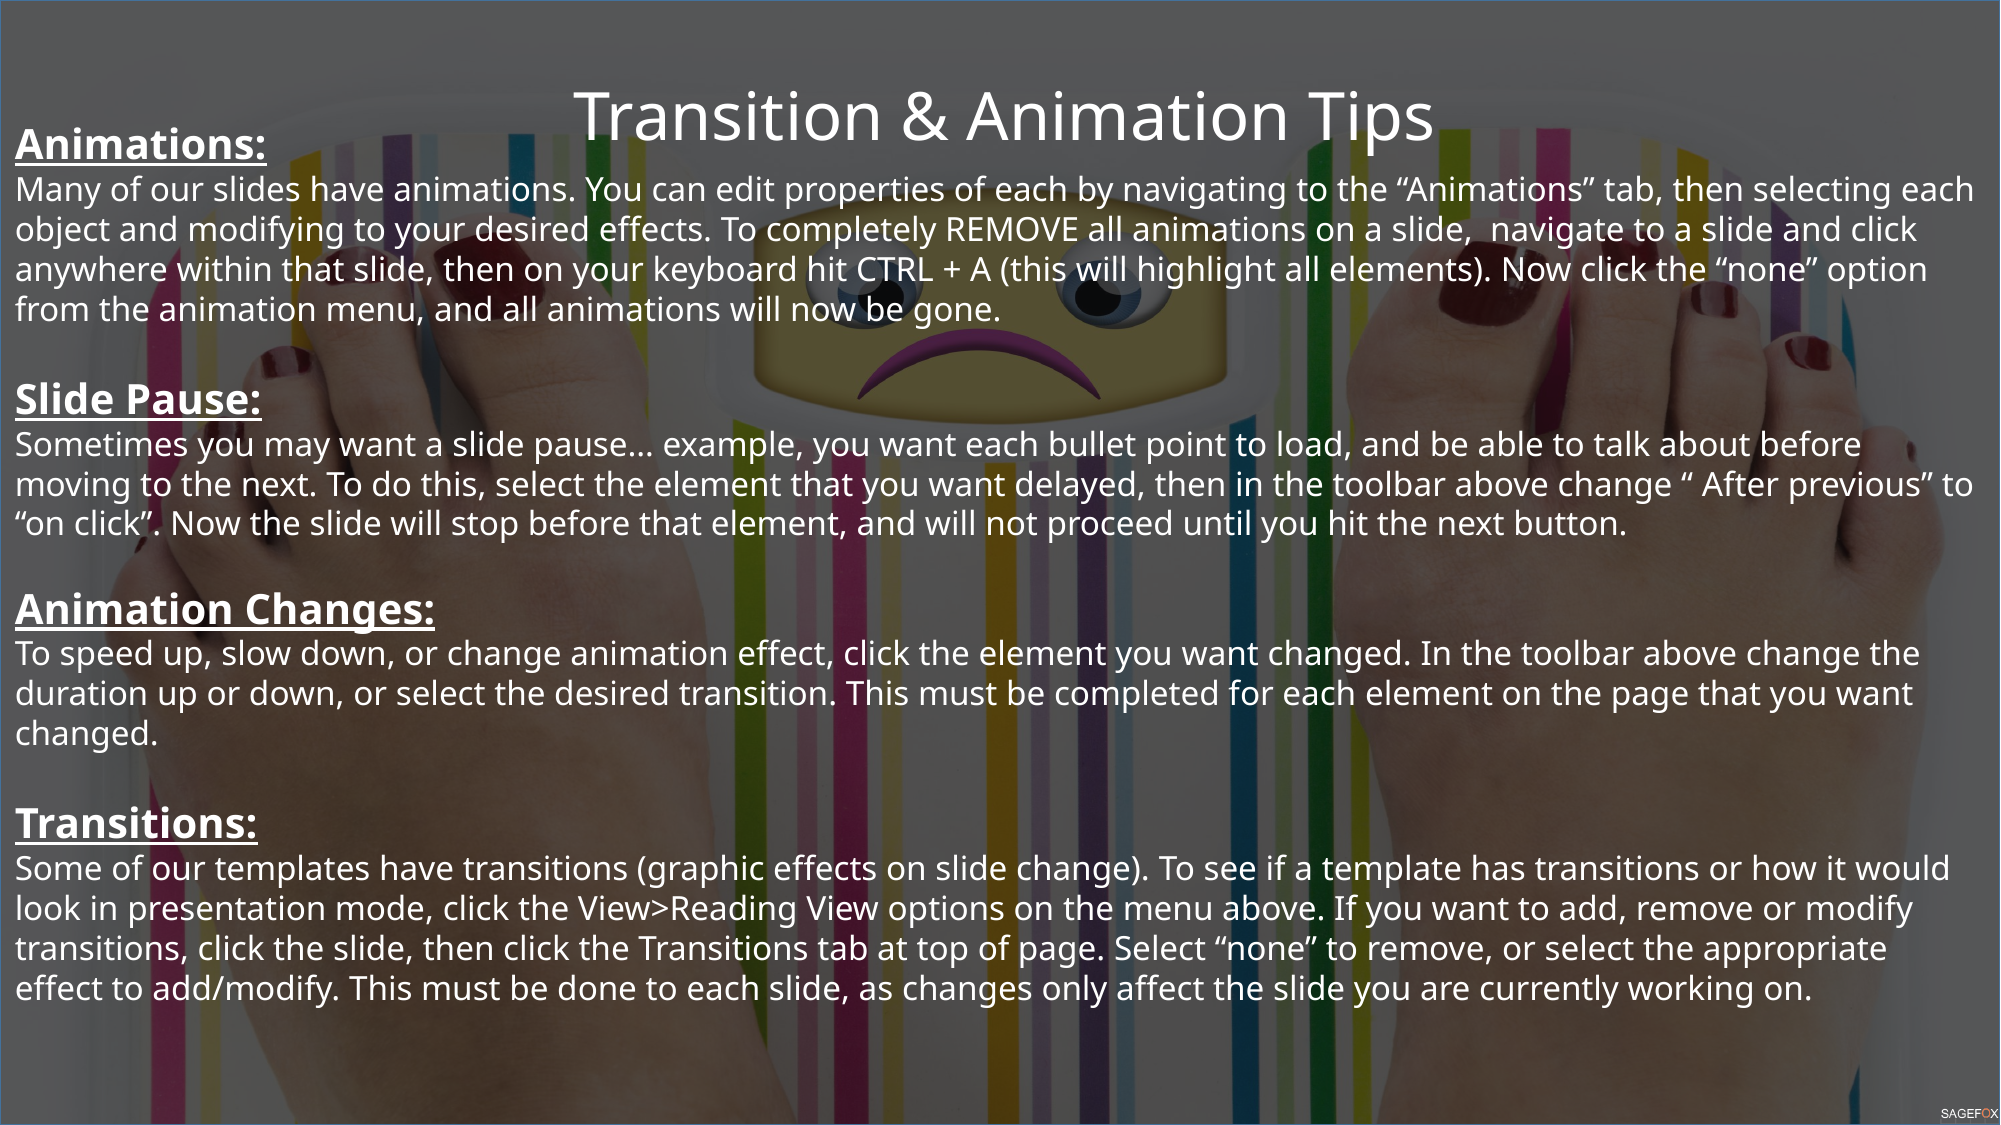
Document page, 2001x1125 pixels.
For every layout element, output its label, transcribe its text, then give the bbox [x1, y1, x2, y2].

text_box Animations: Many of our slides have animations. You can edit properties of each by navigating to the “Animations” tab, then selecting each object and modifying to your desired effects. To completely REMOVE all animations on a slide, navigate to a slide and click anywhere within that slide, then on your keyboard hit CTRL + A (this will highlight all elements). Now click the “none” option from the animation menu, and all animations will now be gone. Slide Pause: Sometimes you may want a slide pause… example, you want each bullet point to load, and be able to talk about before moving to the next. To do this, select the element that you want delayed, then in the toolbar above change “ After previous” to “on click”. Now the slide will stop before that element, and will not proceed until you hit the next button. Animation Changes: To speed up, slow down, or change animation effect, click the element you want changed. In the toolbar above change the duration up or down, or select the desired transition. This must be completed for each element on the page that you want changed. Transitions: Some of our templates have transitions (graphic effects on slide change). To see if a template has transitions or how it would look in presentation mode, click the View>Reading View options on the menu above. If you want to add, remove or modify transitions, click the slide, then click the Transitions tab at top of page. Select “none” to remove, or select the appropriate effect to add/modify. This must be done to each slide, as changes only affect the slide you are currently working on. [0, 0, 2000, 1125]
title Transition & Animation Tips [477, 59, 1532, 177]
